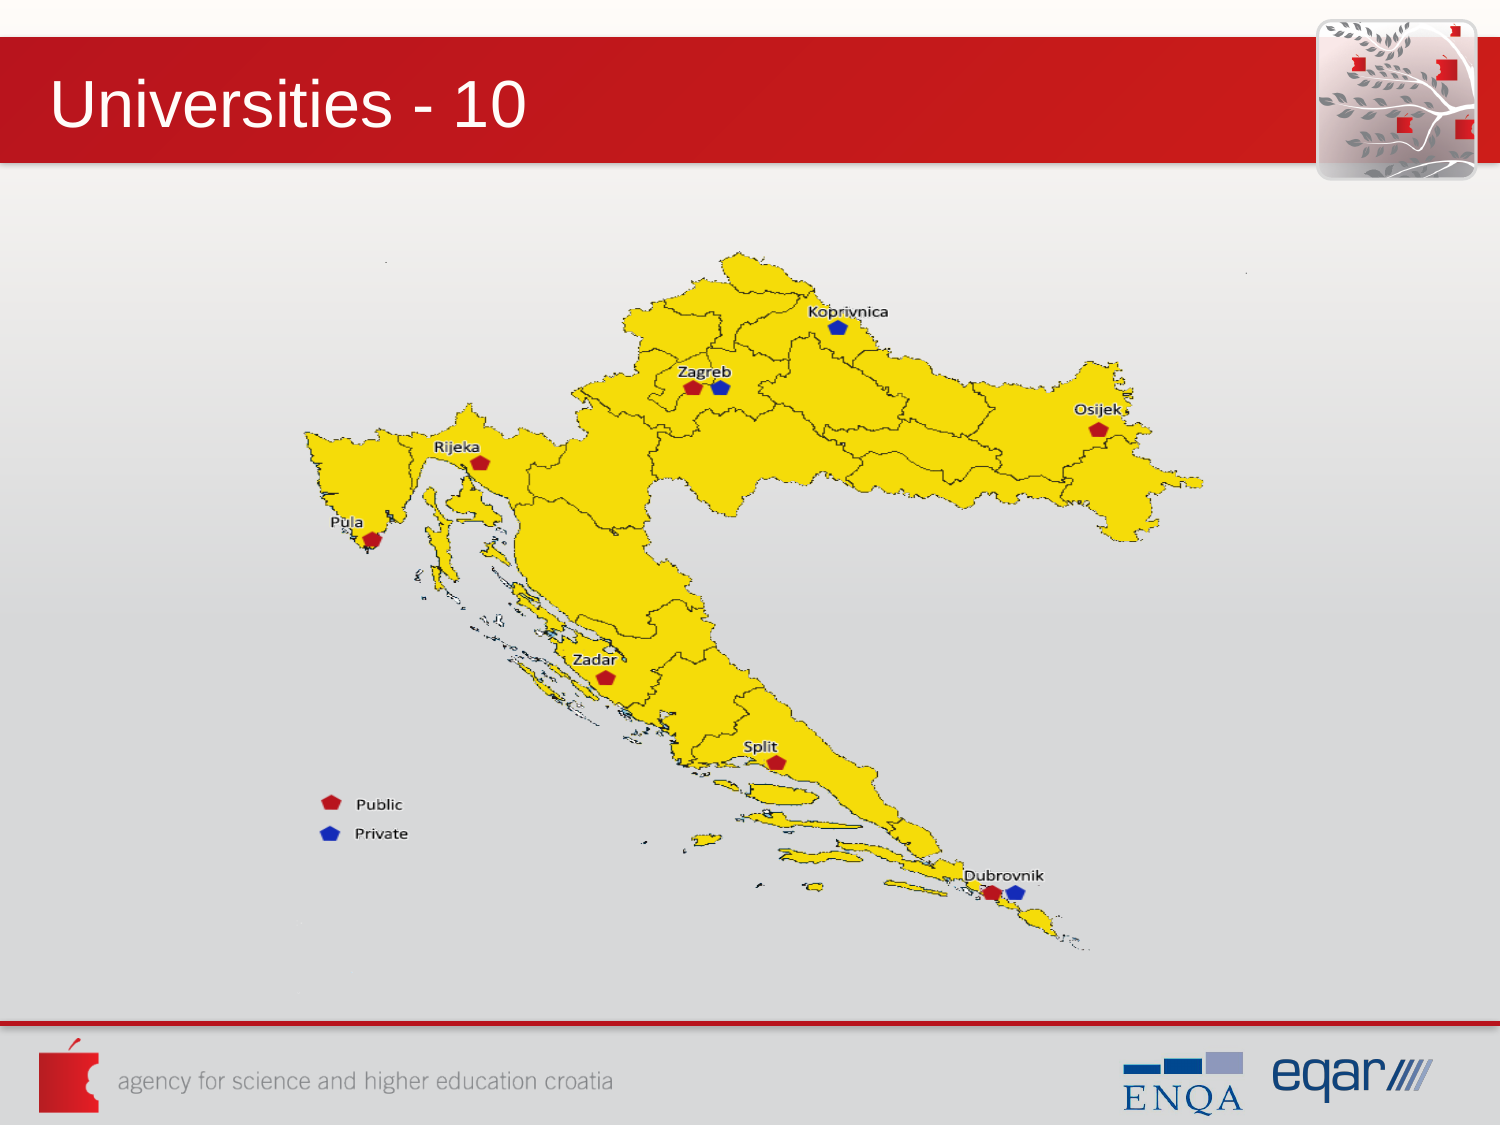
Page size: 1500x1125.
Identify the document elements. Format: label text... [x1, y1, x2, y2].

picture [1273, 1059, 1433, 1103]
picture [1320, 23, 1474, 177]
picture [39, 1038, 612, 1114]
picture [267, 161, 1247, 1002]
title Universities - 10 [34, 53, 1307, 147]
picture [1119, 1038, 1250, 1124]
